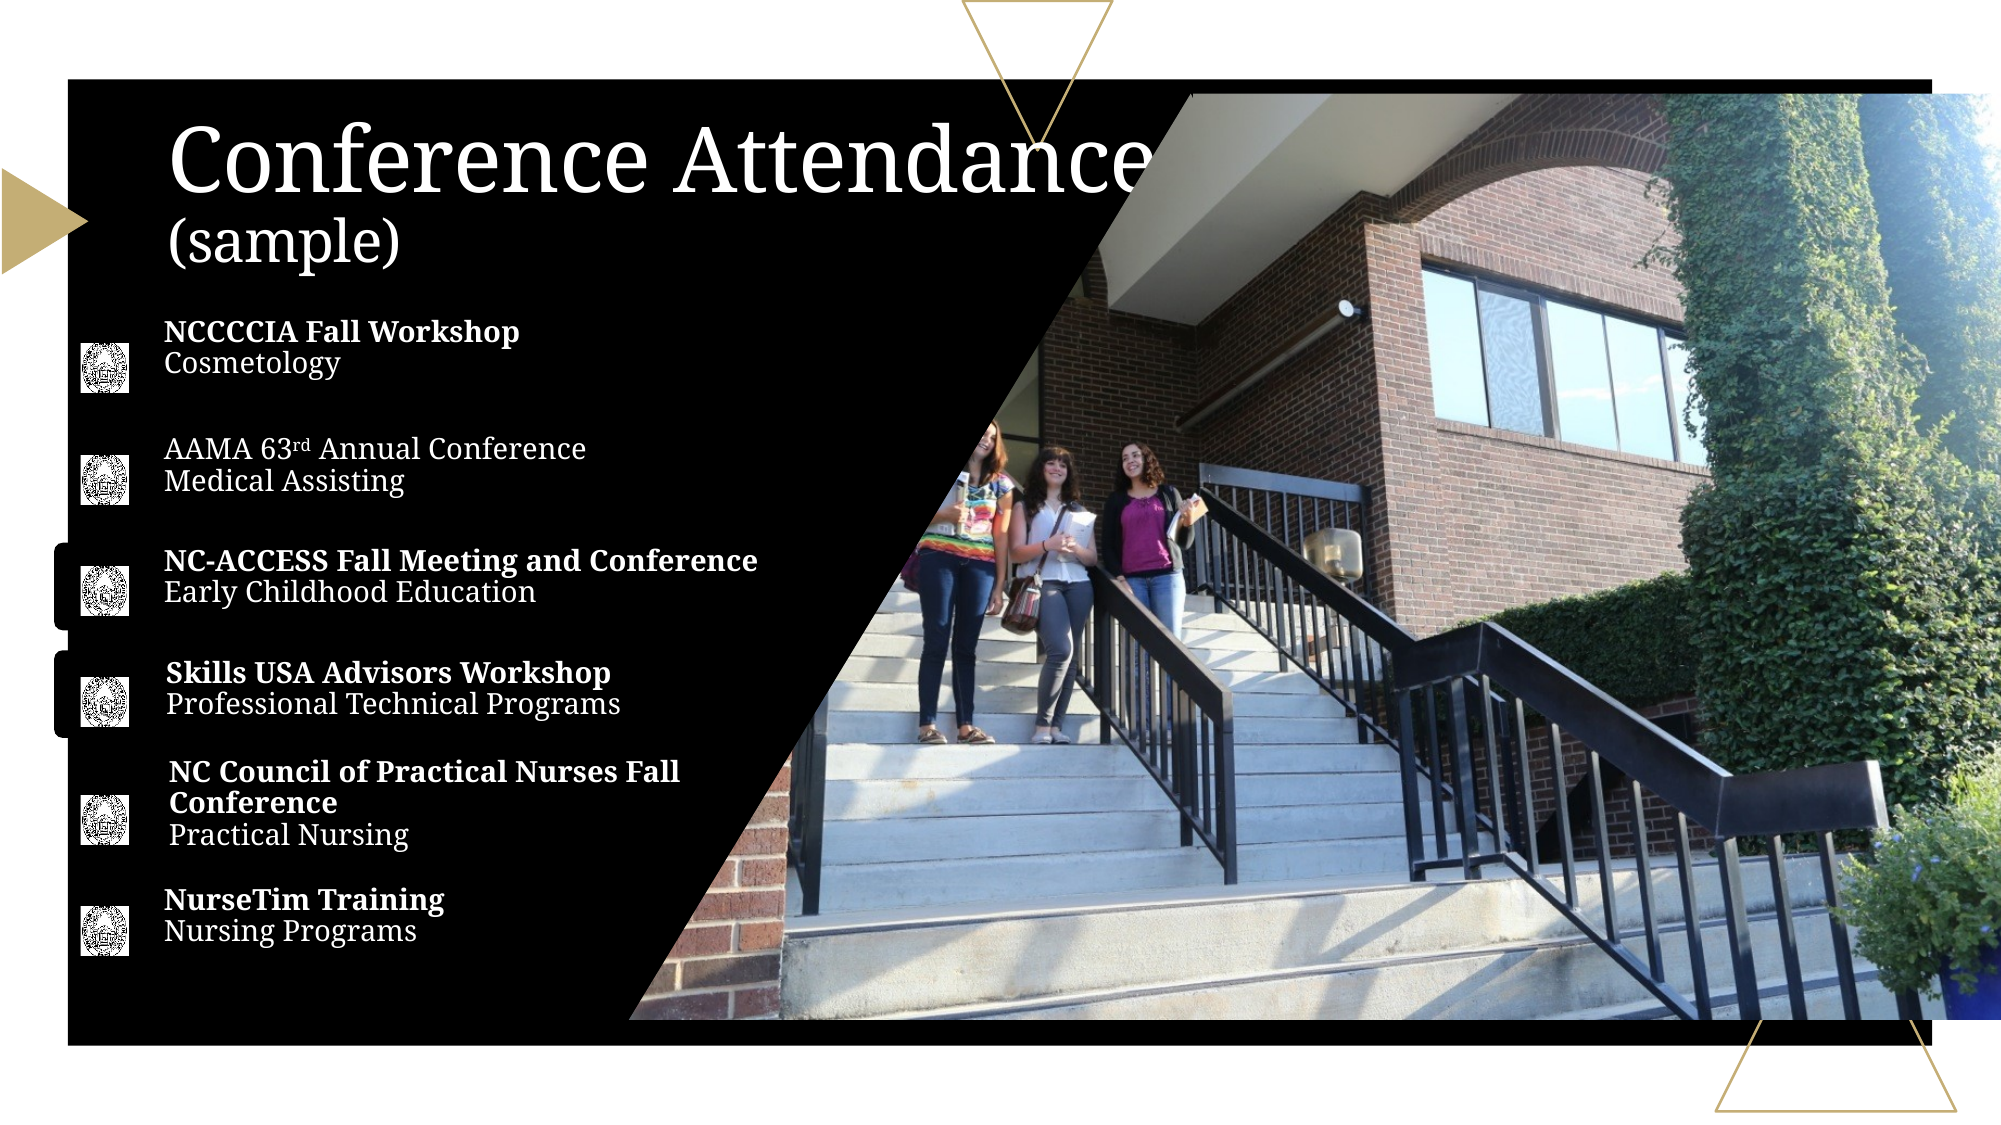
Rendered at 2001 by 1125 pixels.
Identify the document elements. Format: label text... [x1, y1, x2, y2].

title Conference Attendance (sample) [152, 93, 628, 292]
picture [628, 93, 2001, 1021]
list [53, 295, 626, 1004]
